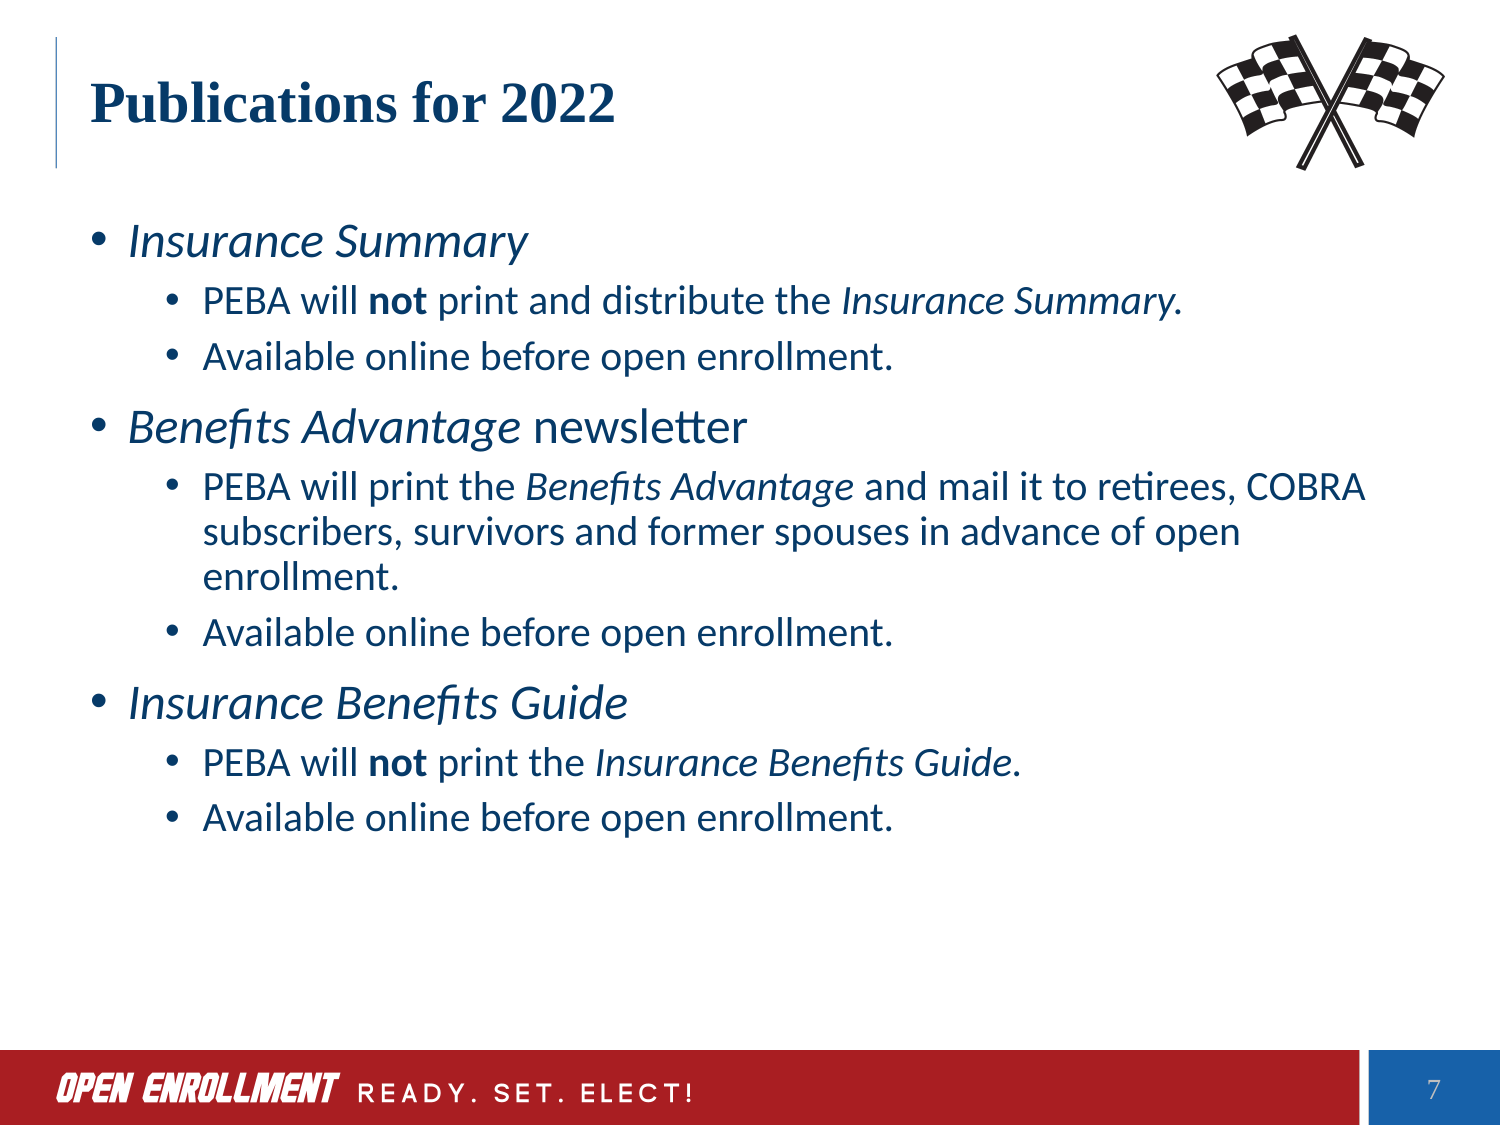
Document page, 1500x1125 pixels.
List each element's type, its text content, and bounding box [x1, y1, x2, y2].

list Insurance Summary PEBA will not print and distribute the Insurance Summary. Available online before open enrollment. Benefits Advantage newsletter PEBA will print the Benefits Advantage and mail it to retirees, COBRA subscribers, survivors and former spouses in advance of open enrollment. Available online before open enrollment. Insurance Benefits Guide PEBA will not print the Insurance Benefits Guide. Available online before open enrollment. [75, 206, 1425, 1032]
picture [0, 0, 1500, 1125]
slide_number 7 [1368, 1050, 1500, 1125]
title Publications for 2022 [75, 37, 1200, 170]
